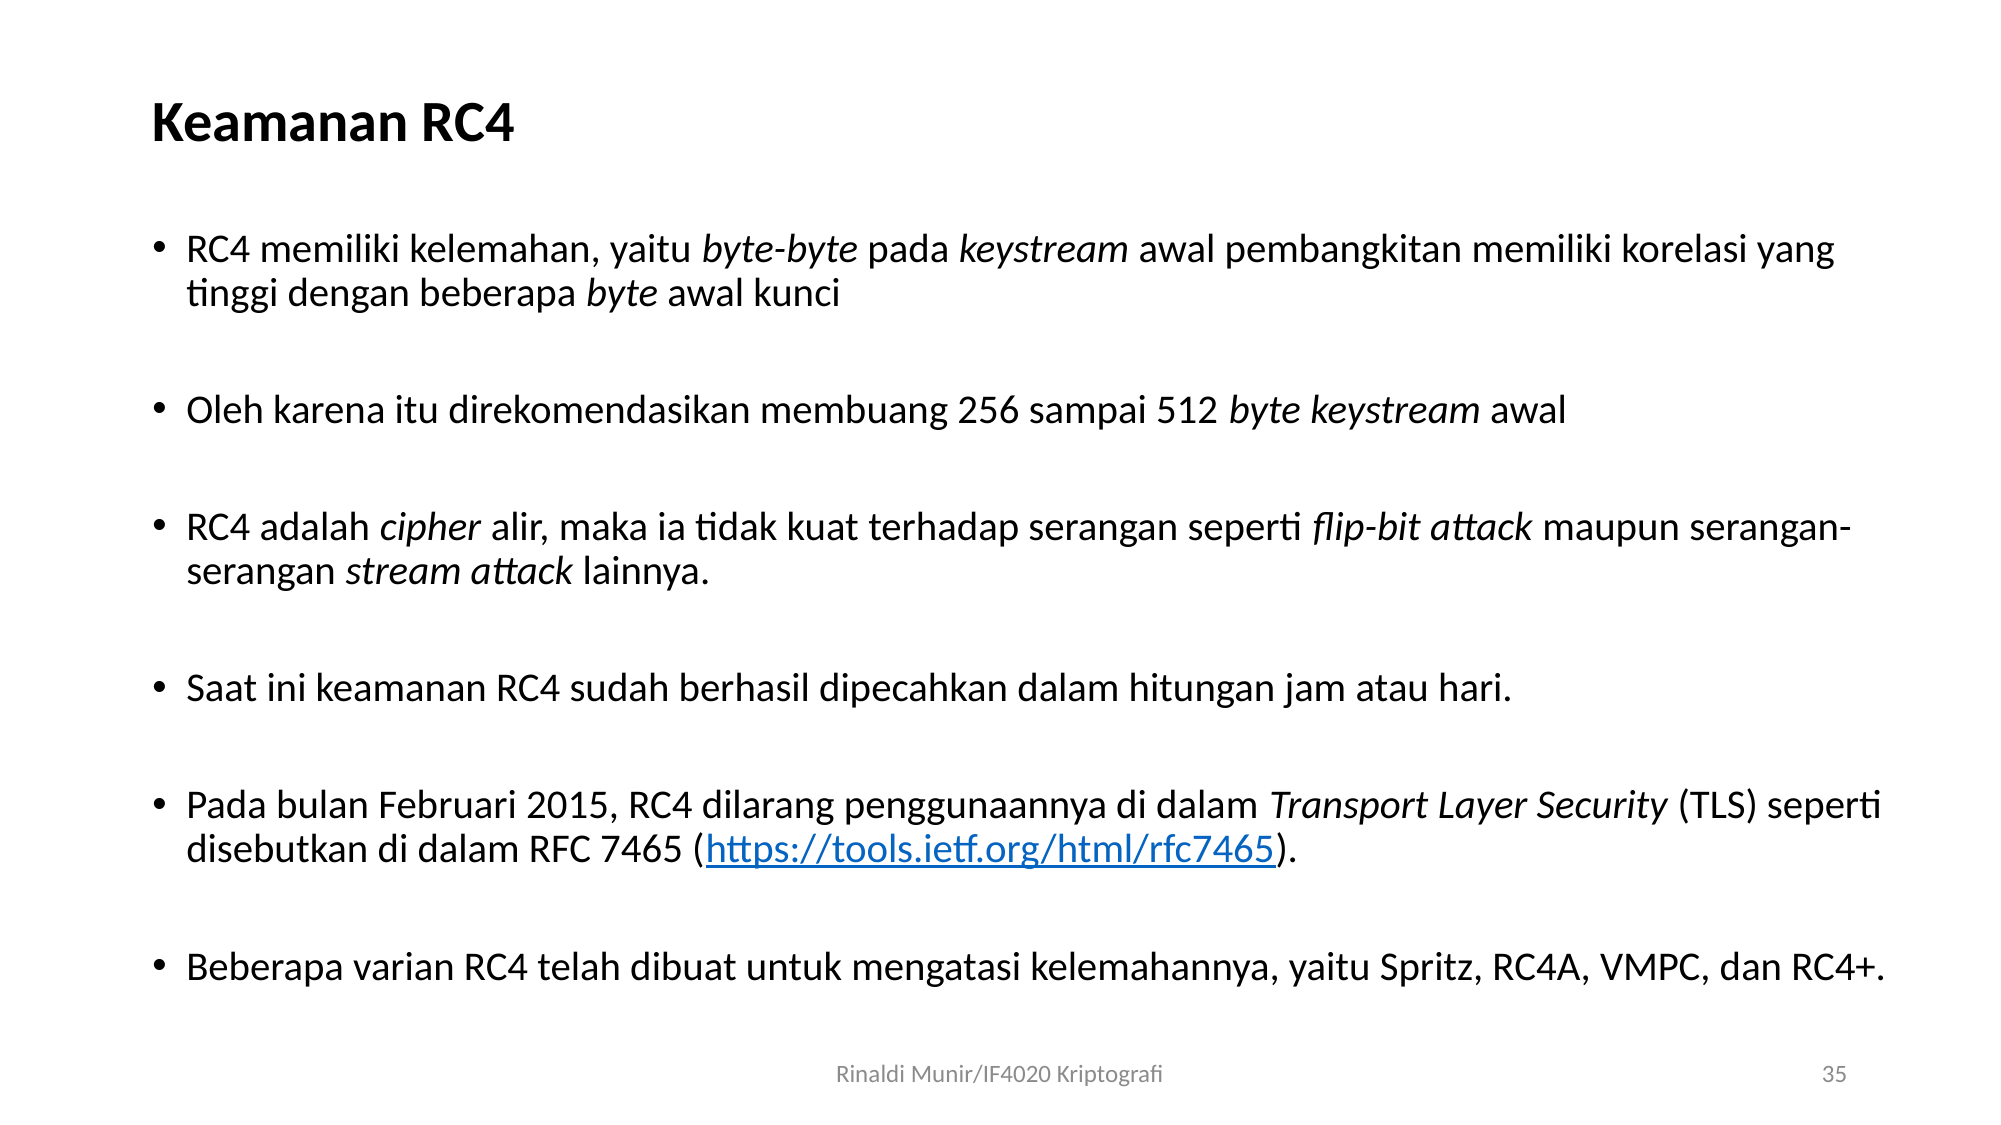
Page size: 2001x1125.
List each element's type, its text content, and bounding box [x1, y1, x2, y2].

footer Rinaldi Munir/IF4020 Kriptografi [662, 1042, 1338, 1103]
list Keamanan RC4 RC4 memiliki kelemahan, yaitu byte-byte pada keystream awal pembangkitan memiliki korelasi yang tinggi dengan beberapa byte awal kunci Oleh karena itu direkomendasikan membuang 256 sampai 512 byte keystream awal RC4 adalah cipher alir, maka ia tidak kuat terhadap serangan seperti flip-bit attack maupun serangan-serangan stream attack lainnya. Saat ini keamanan RC4 sudah berhasil dipecahkan dalam hitungan jam atau hari. Pada bulan Februari 2015, RC4 dilarang penggunaannya di dalam Transport Layer Security (TLS) seperti disebutkan di dalam RFC 7465 (https://tools.ietf.org/html/rfc7465). Beberapa varian RC4 telah dibuat untuk mengatasi kelemahannya, yaitu Spritz, RC4A, VMPC, dan RC4+. [137, 83, 1914, 1043]
slide_number 35 [1412, 1042, 1863, 1103]
